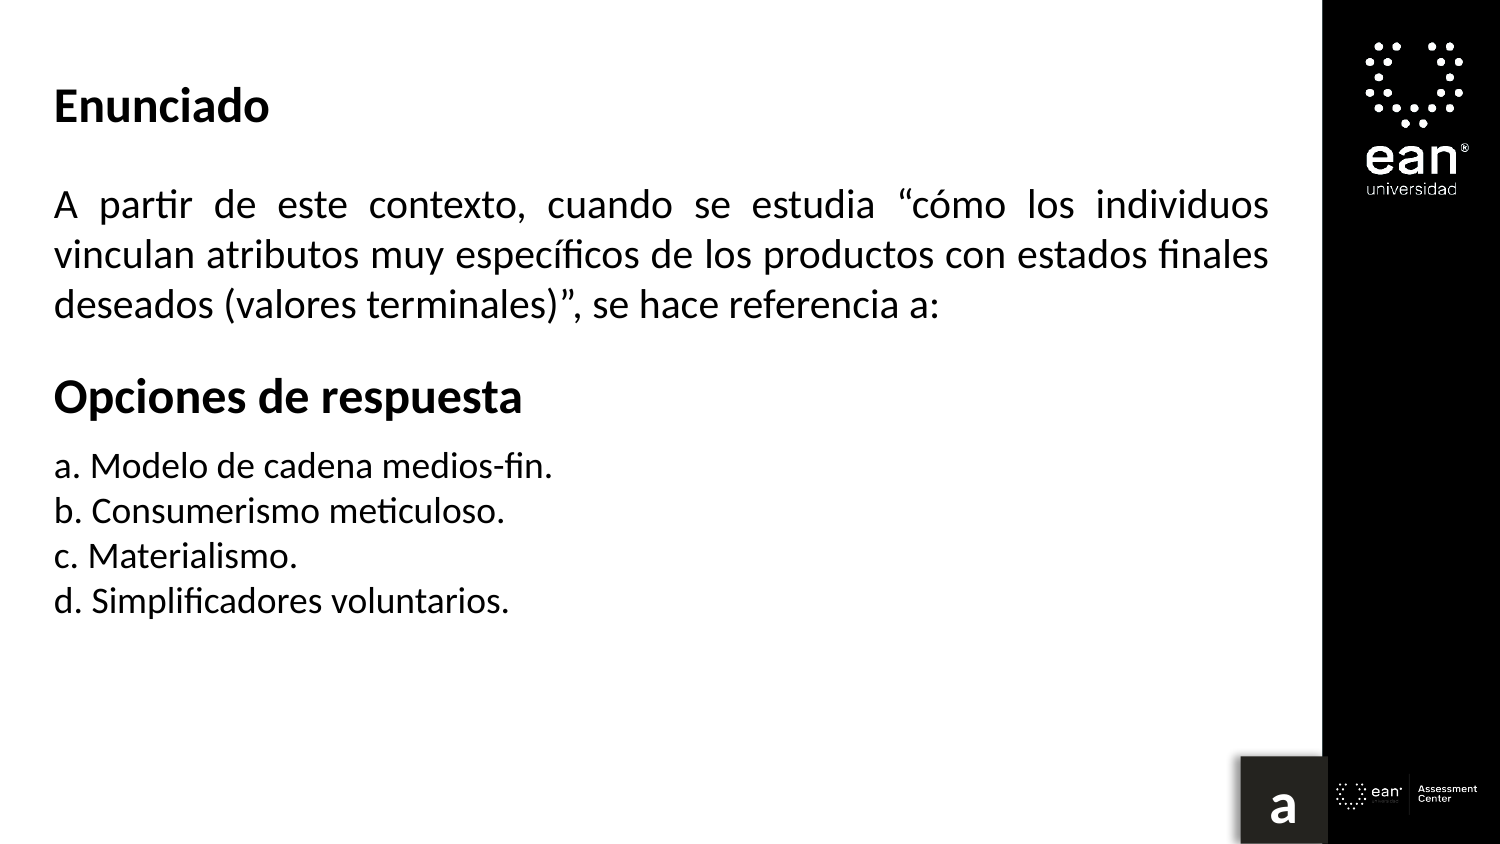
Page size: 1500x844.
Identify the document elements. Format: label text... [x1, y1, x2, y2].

text_box A partir de este contexto, cuando se estudia “cómo los individuos vinculan atributos muy específicos de los productos con estados finales deseados (valores terminales)”, se hace referencia a: [39, 169, 1285, 385]
text_box Opciones de respuesta [39, 355, 797, 431]
text_box a [1239, 754, 1330, 844]
text_box a. Modelo de cadena medios-fin. b. Consumerismo meticuloso. c. Materialismo. d. Simplificadores voluntarios. [39, 434, 1285, 629]
text_box Enunciado [39, 65, 797, 140]
picture [0, 0, 1500, 844]
